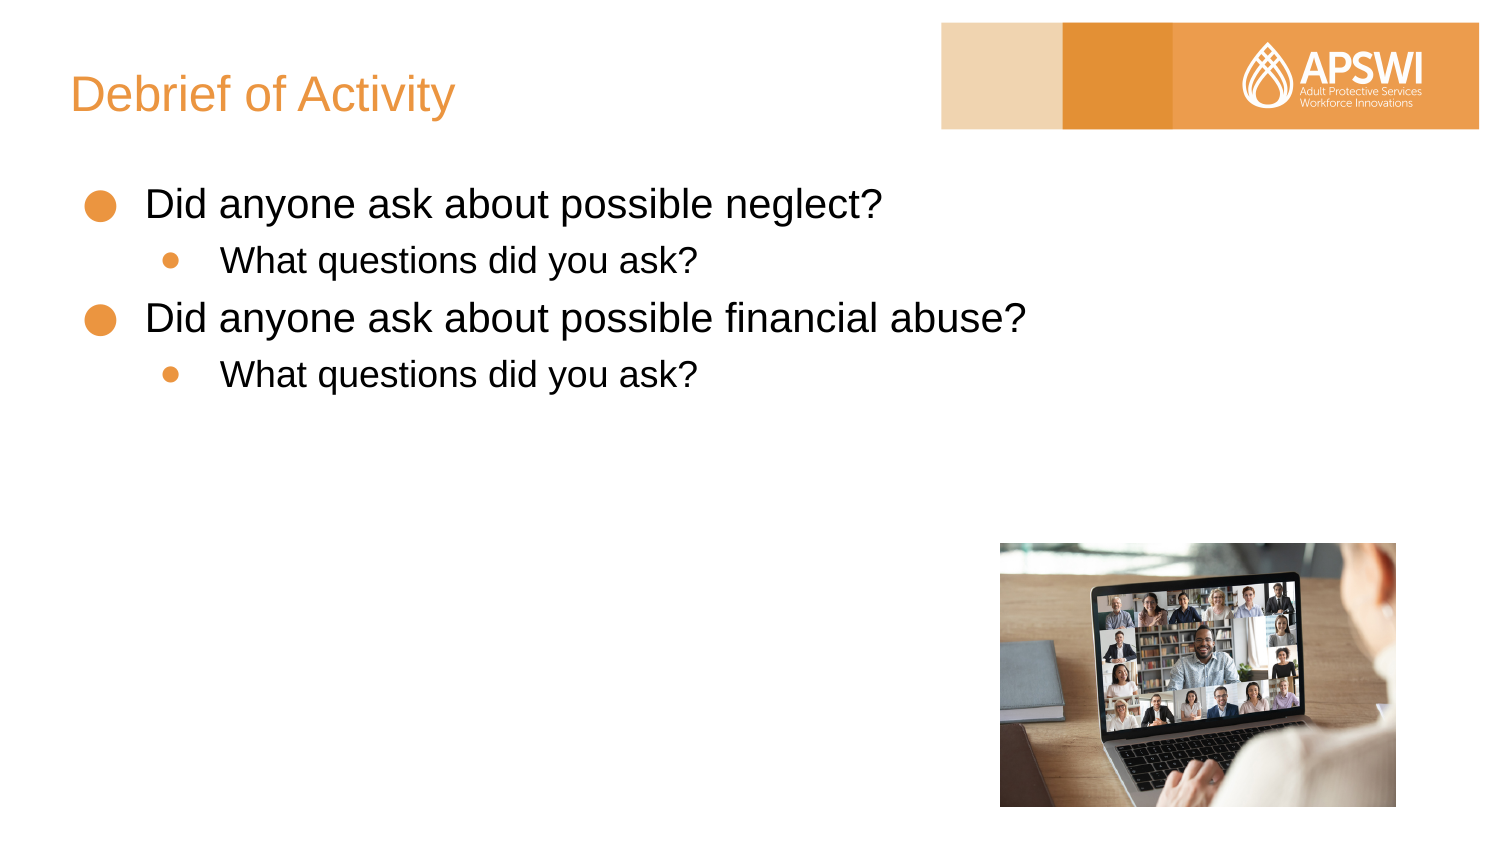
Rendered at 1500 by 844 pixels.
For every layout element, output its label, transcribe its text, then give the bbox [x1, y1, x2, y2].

title Debrief of Activity [54, 20, 1405, 161]
list Did anyone ask about possible neglect? What questions did you ask? Did anyone ask about possible financial abuse? What questions did you ask? [54, 161, 1405, 719]
picture [1405, 36, 1425, 115]
picture [1000, 542, 1396, 807]
